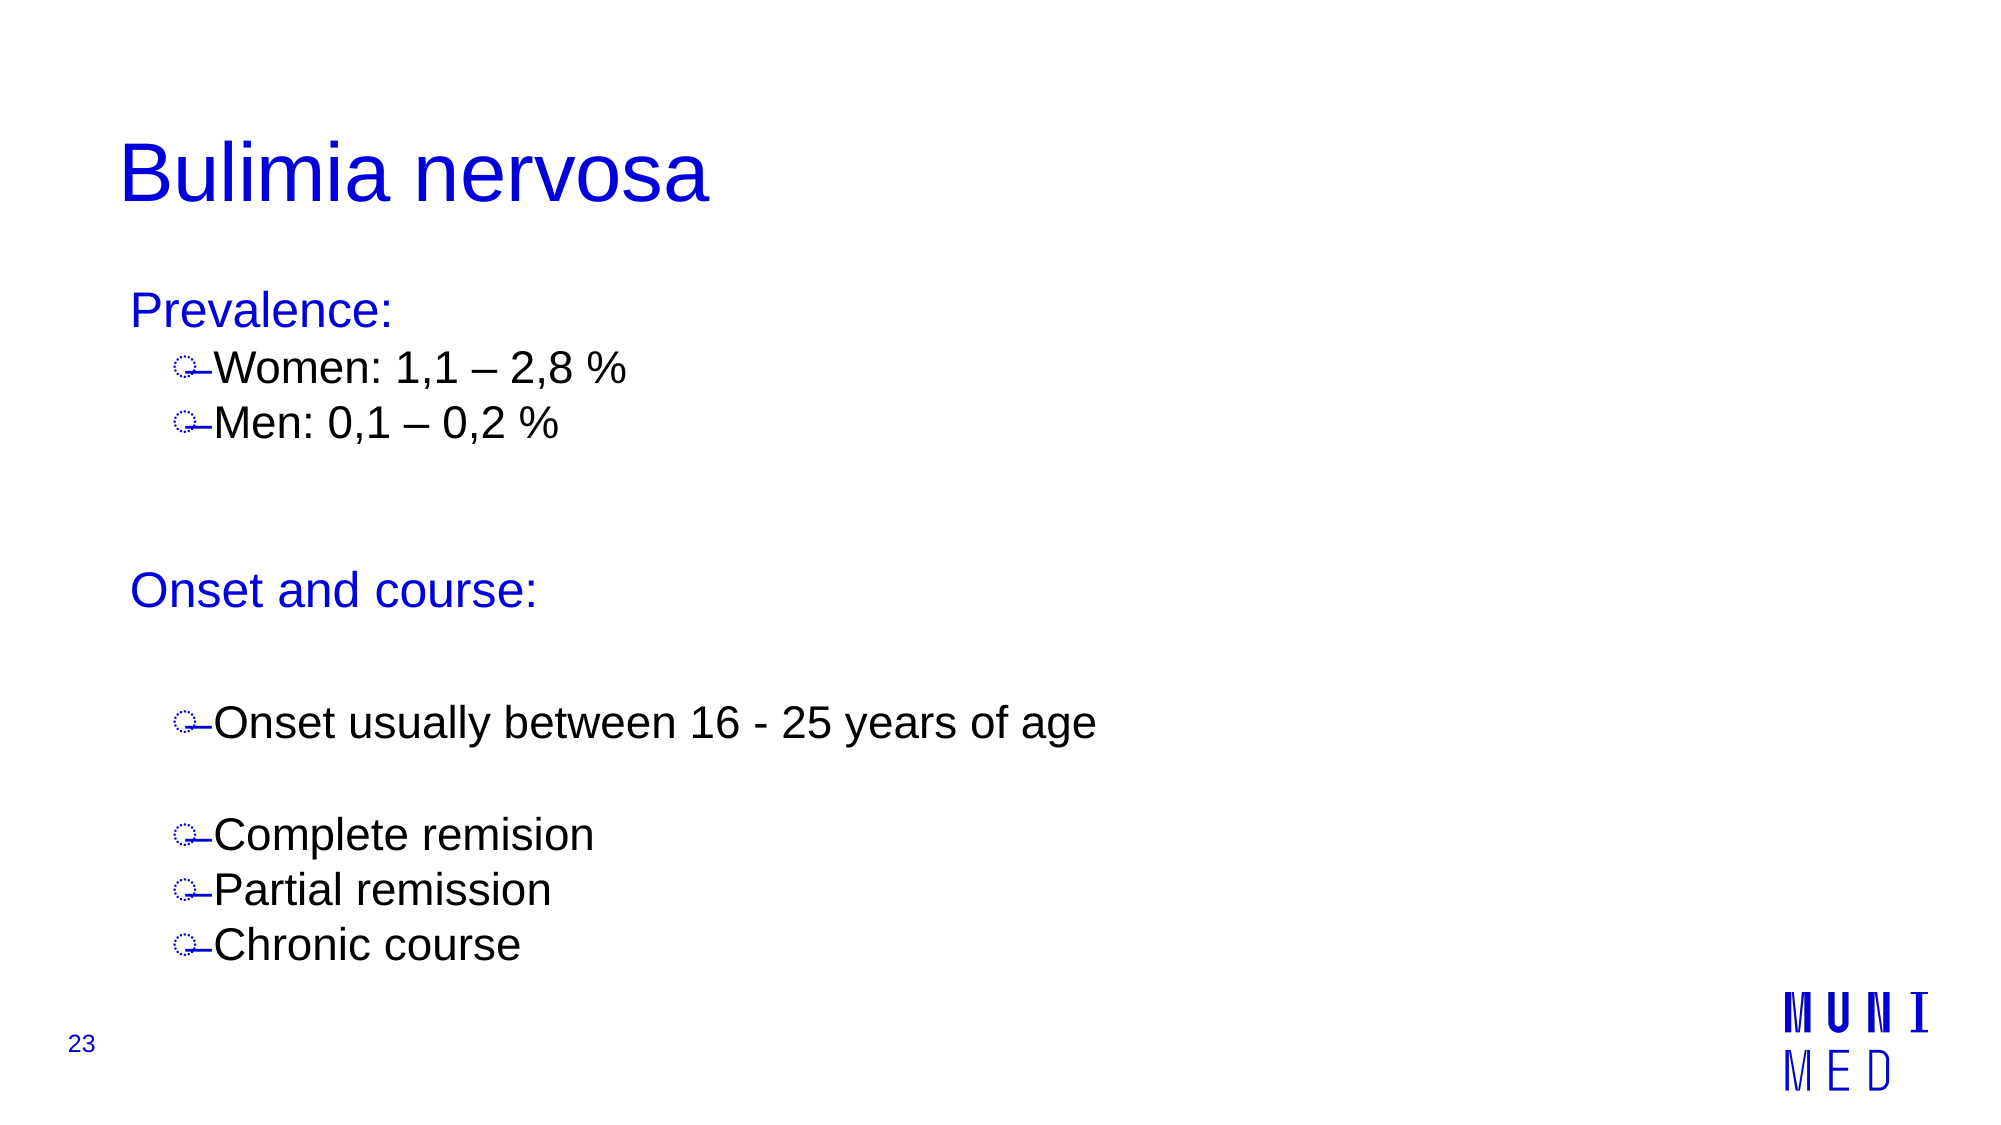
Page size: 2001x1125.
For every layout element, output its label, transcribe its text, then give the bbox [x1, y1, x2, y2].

title Bulimia nervosa [118, 118, 1883, 193]
picture [1785, 992, 1928, 1091]
list Prevalence: Women: 1,1 – 2,8 % Men: 0,1 – 0,2 % Onset and course: Onset usually between 16 - 25 years of age Complete remision Partial remission Chronic course [118, 277, 1883, 981]
slide_number 23 [67, 1021, 110, 1063]
